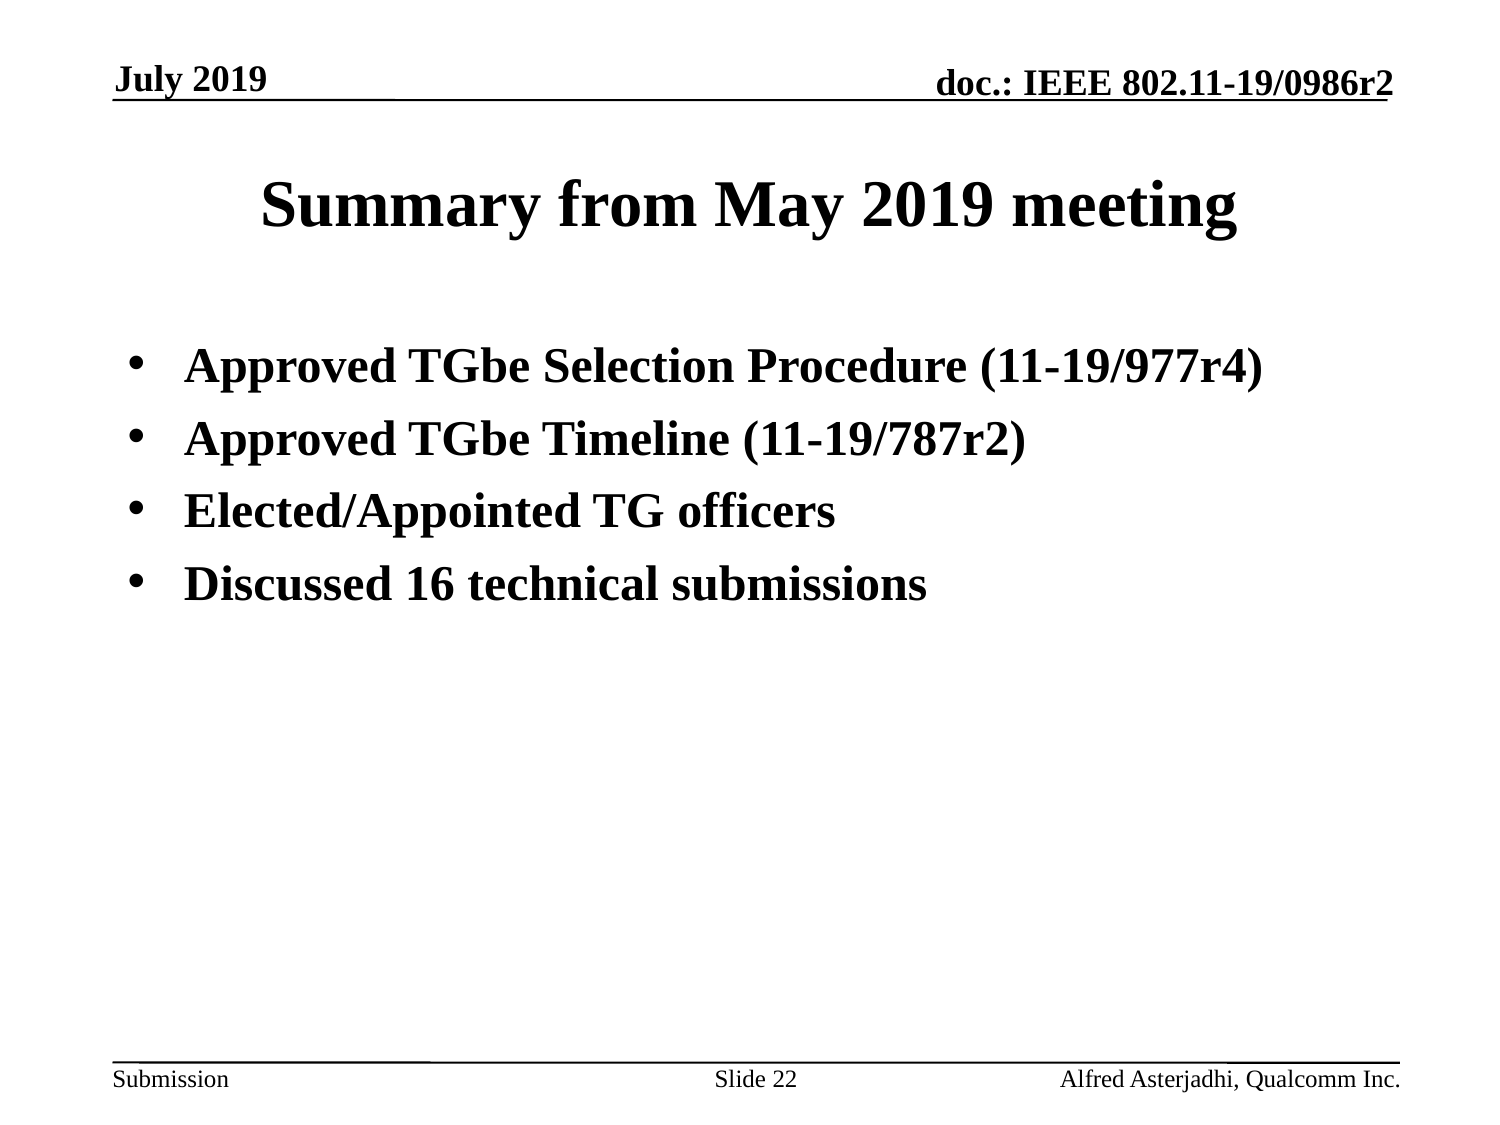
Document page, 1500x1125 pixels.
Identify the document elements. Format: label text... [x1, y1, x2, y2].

title Summary from May 2019 meeting [112, 112, 1388, 288]
list Approved TGbe Selection Procedure (11-19/977r4) Approved TGbe Timeline (11-19/787r2) Elected/Appointed TG officers Discussed 16 technical submissions [112, 324, 1388, 1000]
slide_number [114, 54, 423, 100]
slide_number Slide 22 [712, 1061, 800, 1123]
footer Alfred Asterjadhi, Qualcomm Inc. [878, 1061, 1402, 1093]
